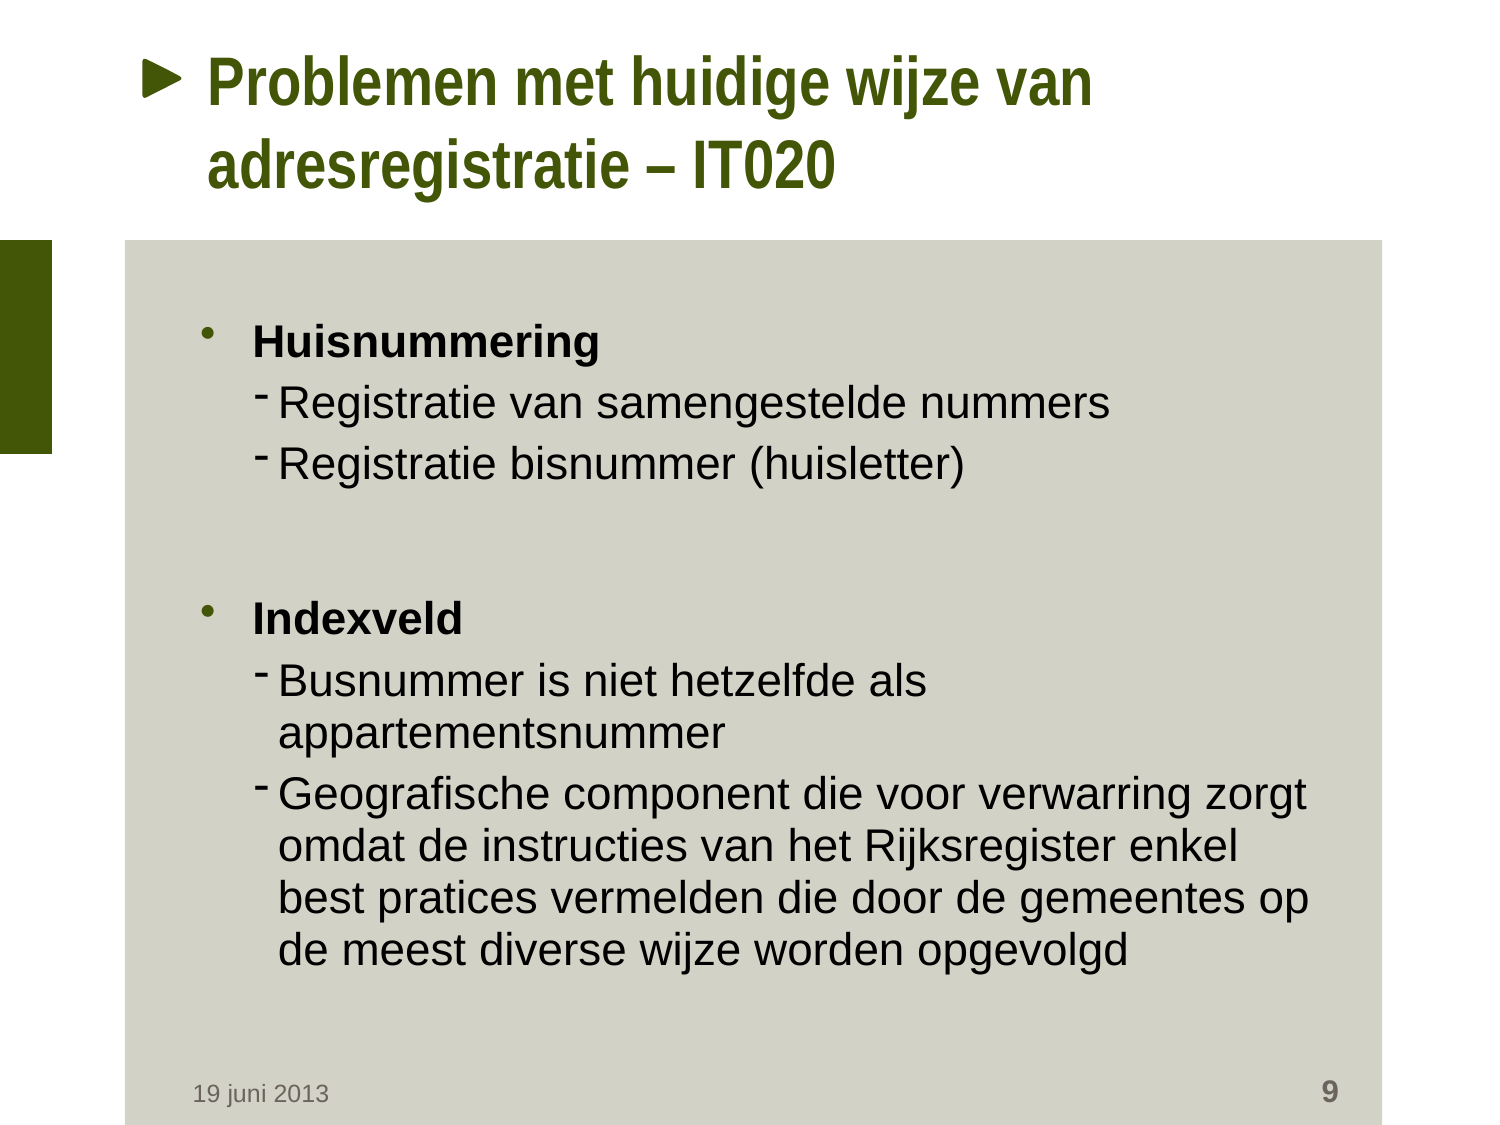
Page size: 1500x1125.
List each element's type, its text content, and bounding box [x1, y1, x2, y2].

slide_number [192, 1077, 506, 1116]
title Problemen met huidige wijze van adresregistratie – IT020 [142, 39, 1382, 200]
slide_number 9 [1214, 1071, 1340, 1110]
list Huisnummering Registratie van samengestelde nummers Registratie bisnummer (huisletter) Indexveld Busnummer is niet hetzelfde als appartementsnummer Geografische component die voor verwarring zorgt omdat de instructies van het Rijksregister enkel best pratices vermelden die door de gemeentes op de meest diverse wijze worden opgevolgd [200, 307, 1313, 983]
